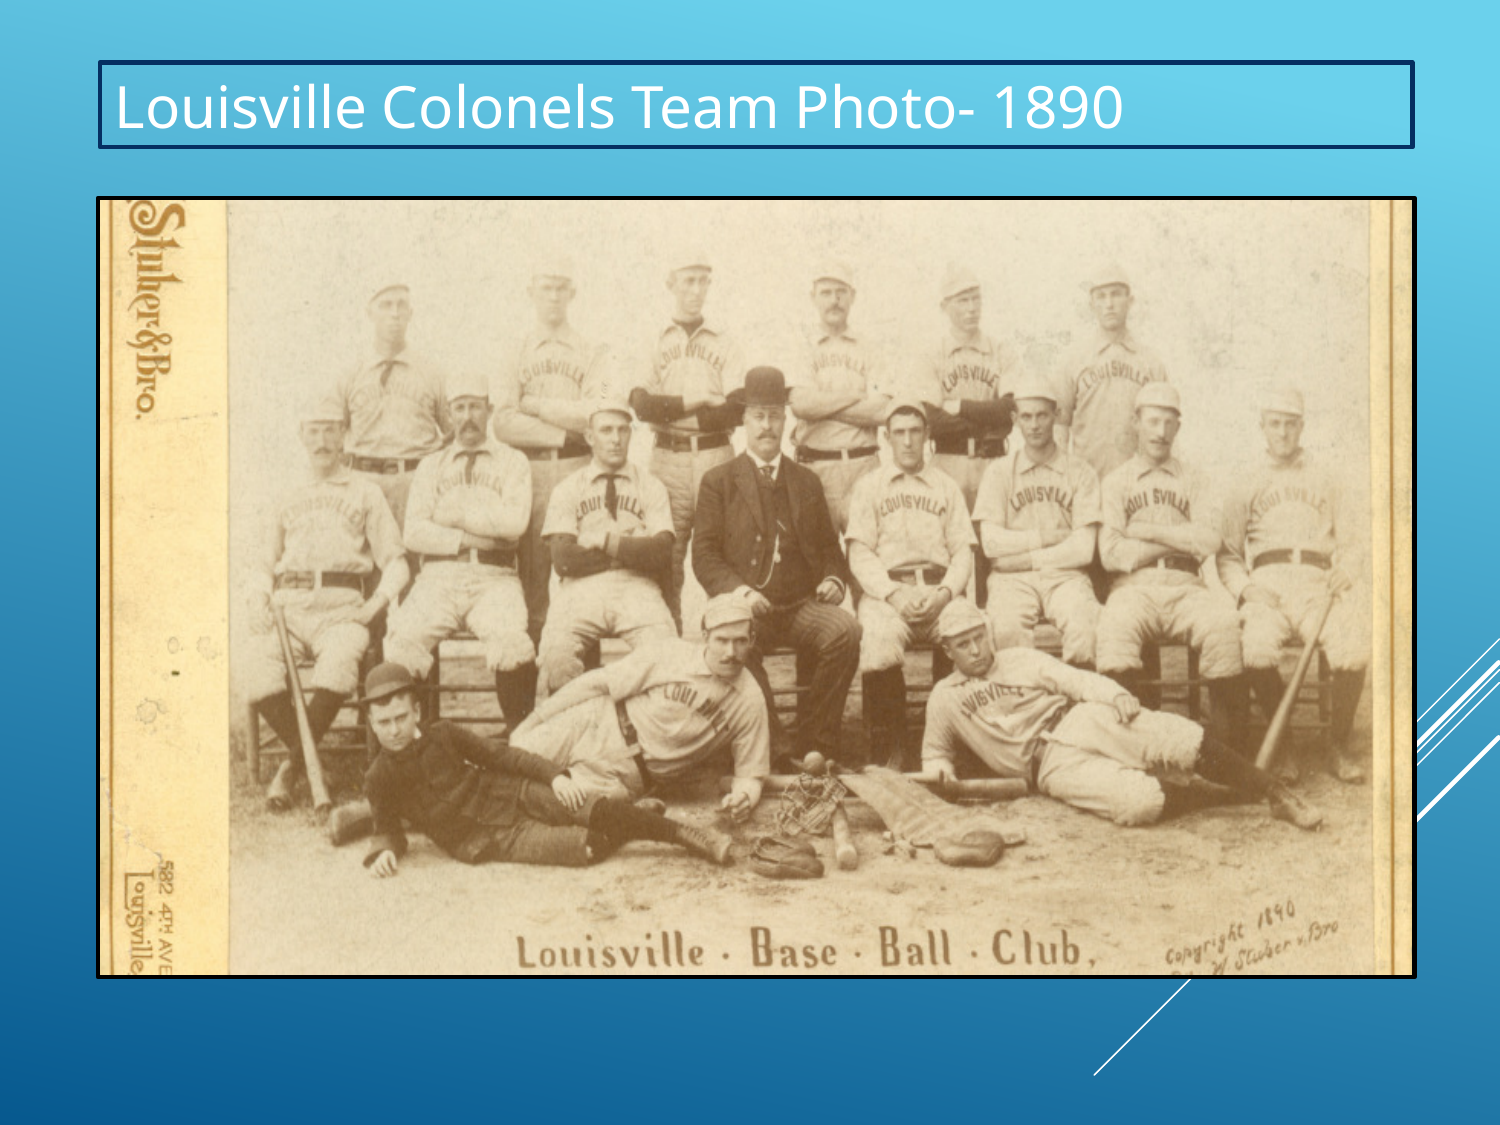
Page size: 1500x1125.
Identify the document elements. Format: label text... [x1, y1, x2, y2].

text_box Louisville Colonels Team Photo- 1890 [99, 62, 1413, 148]
picture [99, 199, 1413, 976]
